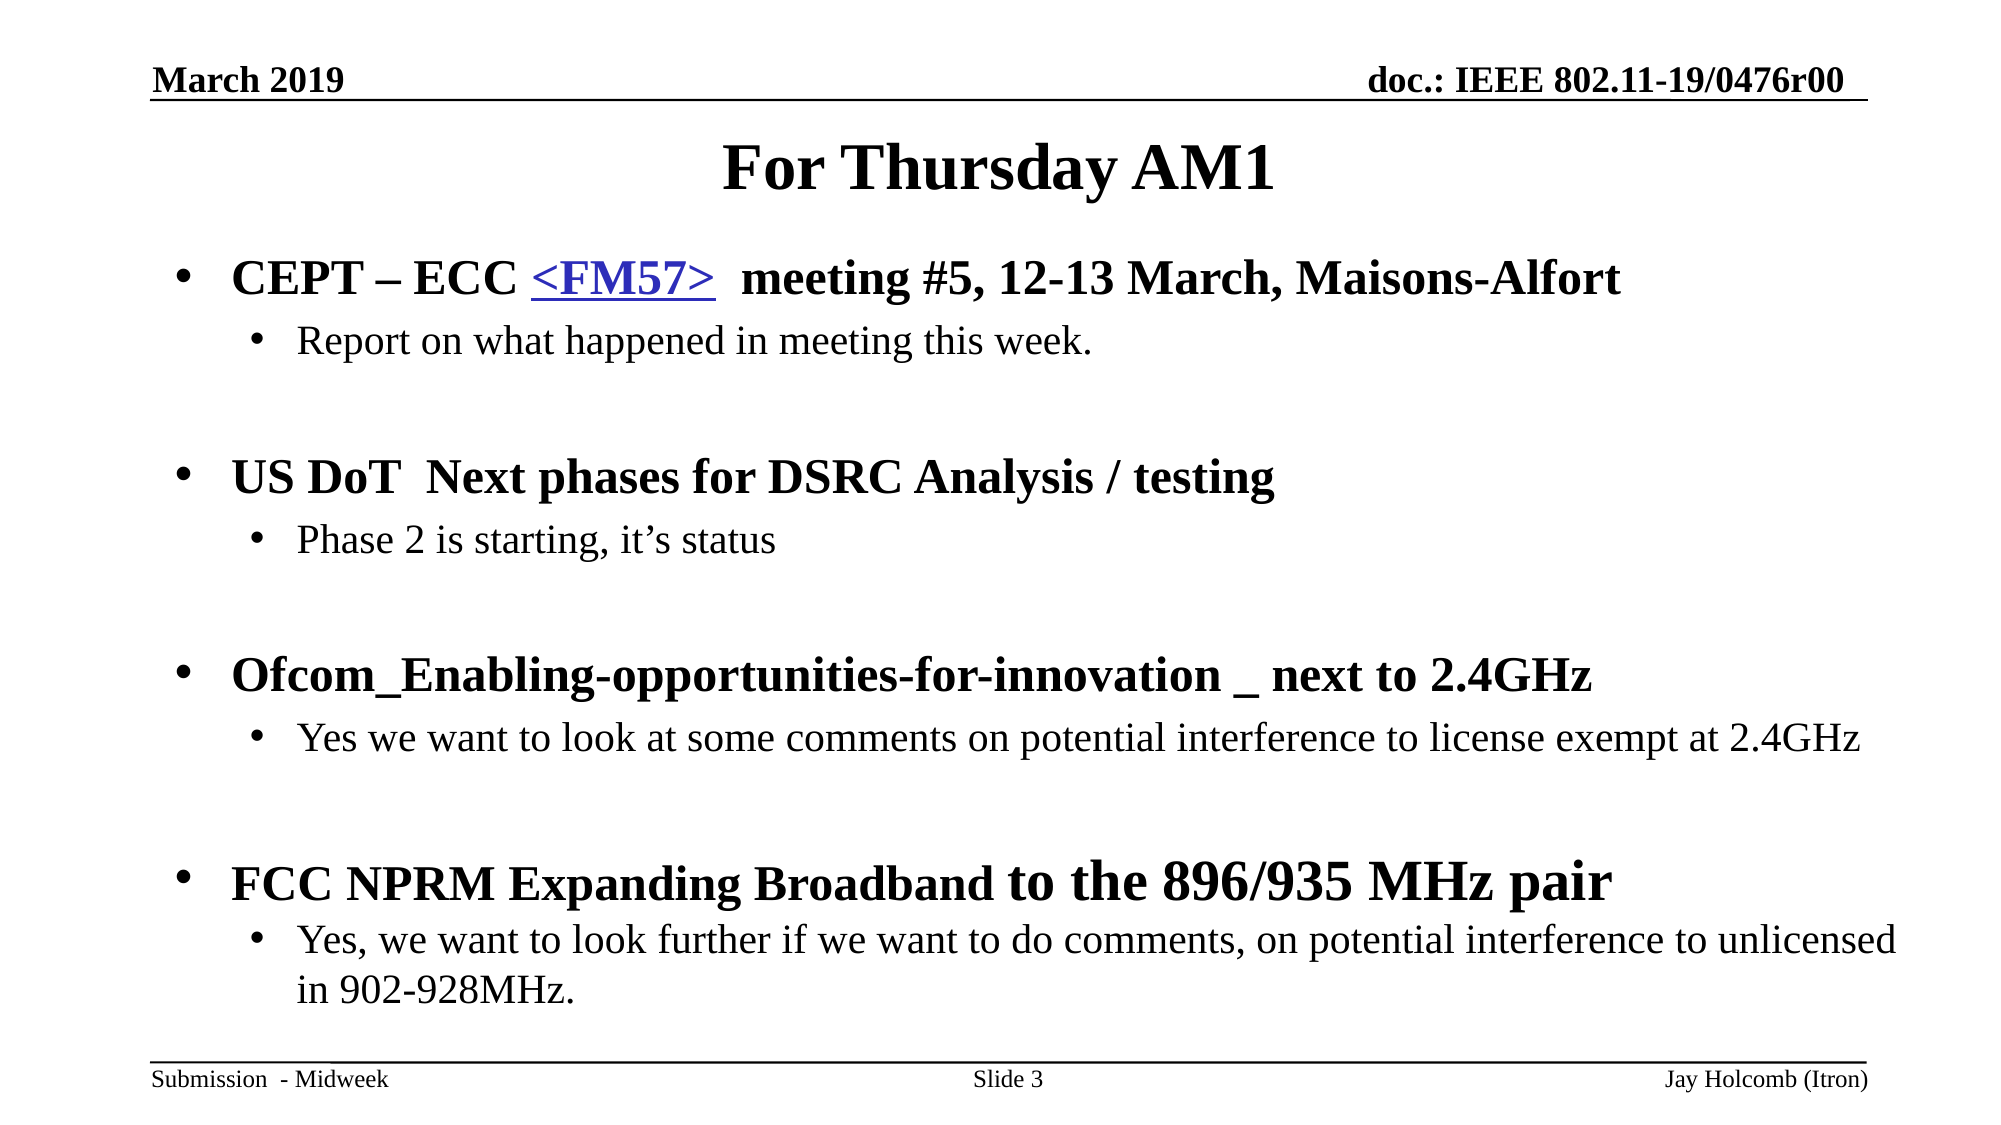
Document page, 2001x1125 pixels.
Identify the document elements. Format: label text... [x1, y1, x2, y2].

title For Thursday AM1 [150, 112, 1850, 213]
footer Jay Holcomb (Itron) [1512, 1061, 1869, 1093]
slide_number Slide 3 [964, 1061, 1053, 1093]
list CEPT – ECC <FM57> meeting #5, 12-13 March, Maisons-Alfort Report on what happened in meeting this week. US DoT Next phases for DSRC Analysis / testing Phase 2 is starting, it’s status Ofcom_Enabling-opportunities-for-innovation _ next to 2.4GHz Yes we want to look at some comments on potential interference to license exempt at 2.4GHz FCC NPRM Expanding Broadband to the 896/935 MHz pair Yes, we want to look further if we want to do comments, on potential interference to unlicensed in 902-928MHz. [159, 237, 1945, 913]
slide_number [152, 54, 347, 101]
